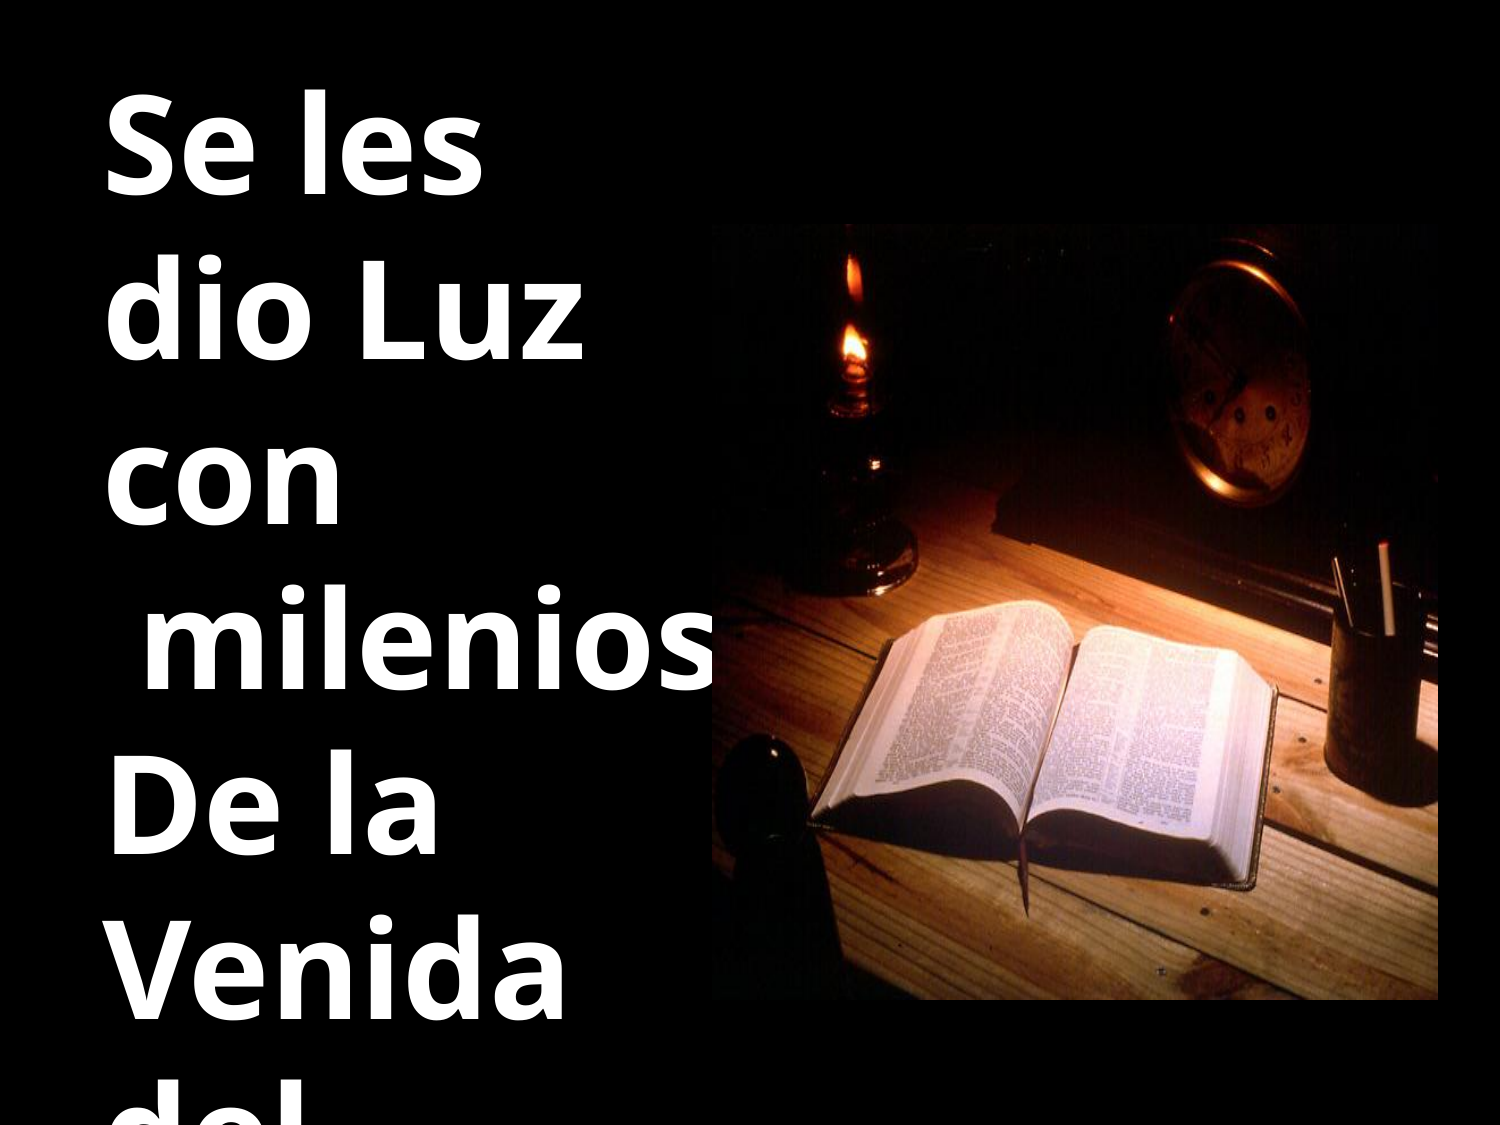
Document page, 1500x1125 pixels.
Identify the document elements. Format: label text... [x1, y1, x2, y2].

text_box Se les dio Luz con milenios De la Venida del Mesias [87, 49, 750, 1125]
picture [712, 224, 1438, 1001]
